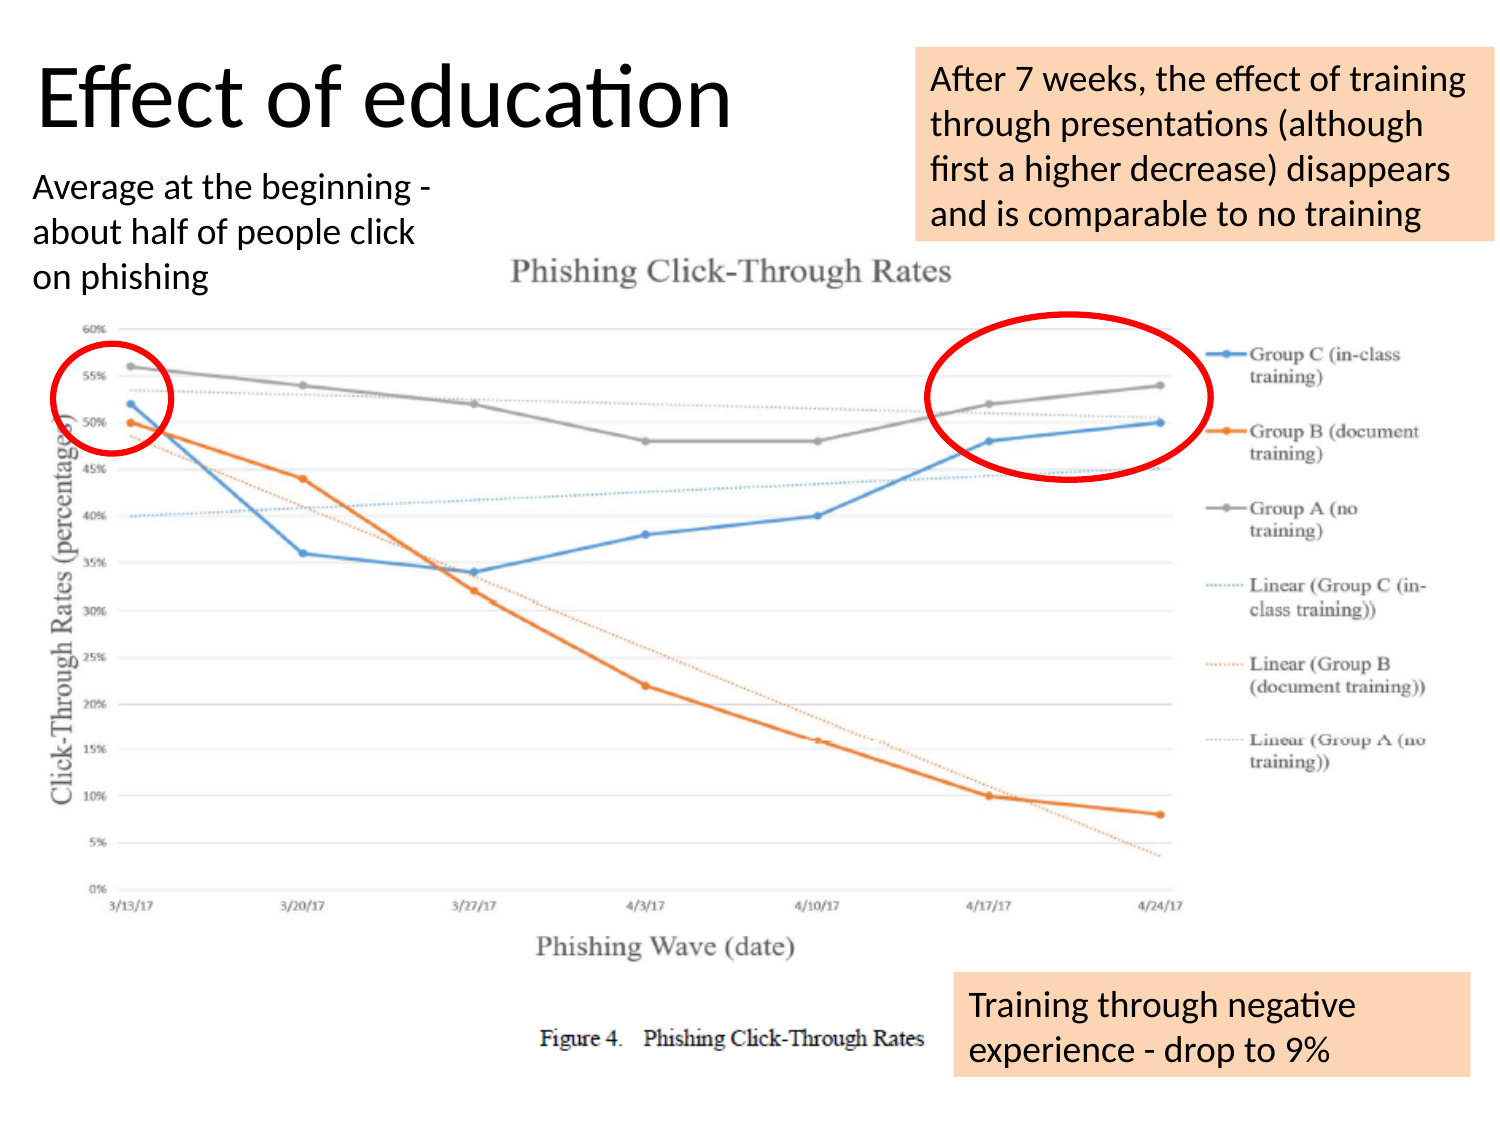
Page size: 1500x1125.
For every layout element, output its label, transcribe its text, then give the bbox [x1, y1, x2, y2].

title Effect of education [0, 0, 1061, 185]
text_box Training through negative experience - drop to 9% [953, 1066, 1471, 1077]
text_box After 7 weeks, the effect of training through presentations (although first a higher decrease) disappears and is comparable to no training [915, 46, 1495, 221]
text_box Average at the beginning - about half of people click on phishing [17, 154, 454, 305]
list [29, 222, 1496, 1059]
